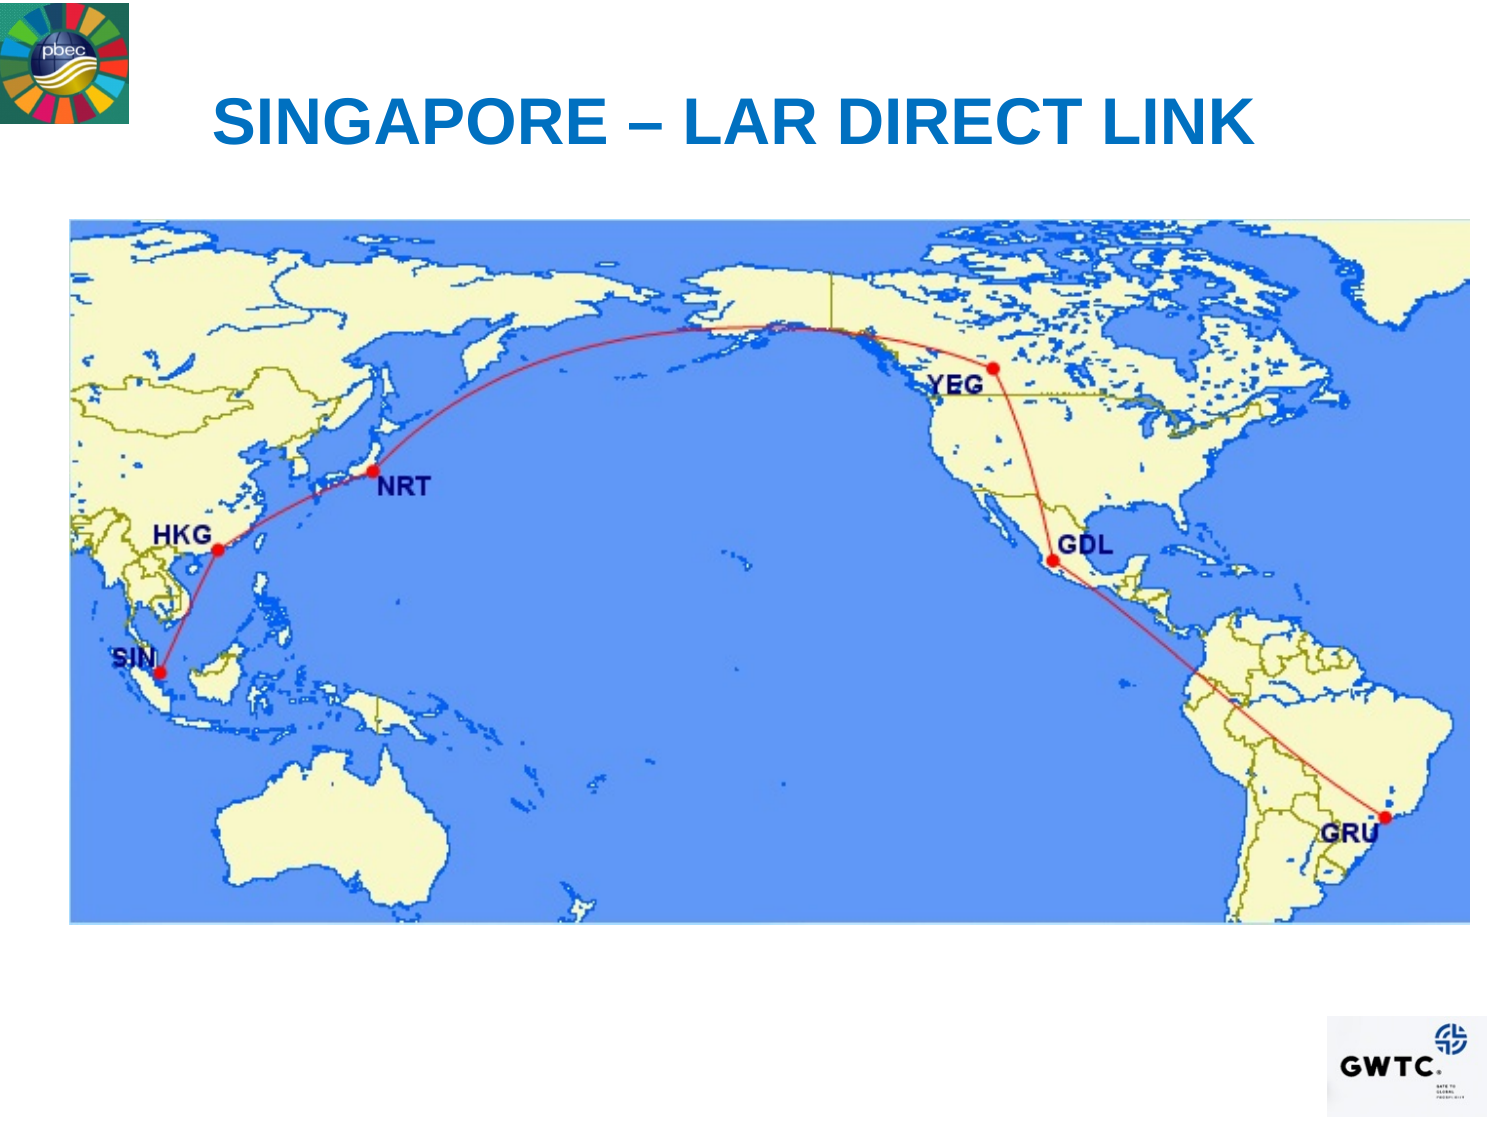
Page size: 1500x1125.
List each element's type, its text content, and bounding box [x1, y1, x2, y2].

text_box SINGAPORE – LAR DIRECT LINK [197, 71, 1342, 166]
picture [0, 3, 129, 124]
picture [1327, 1016, 1487, 1117]
picture [69, 219, 1470, 925]
